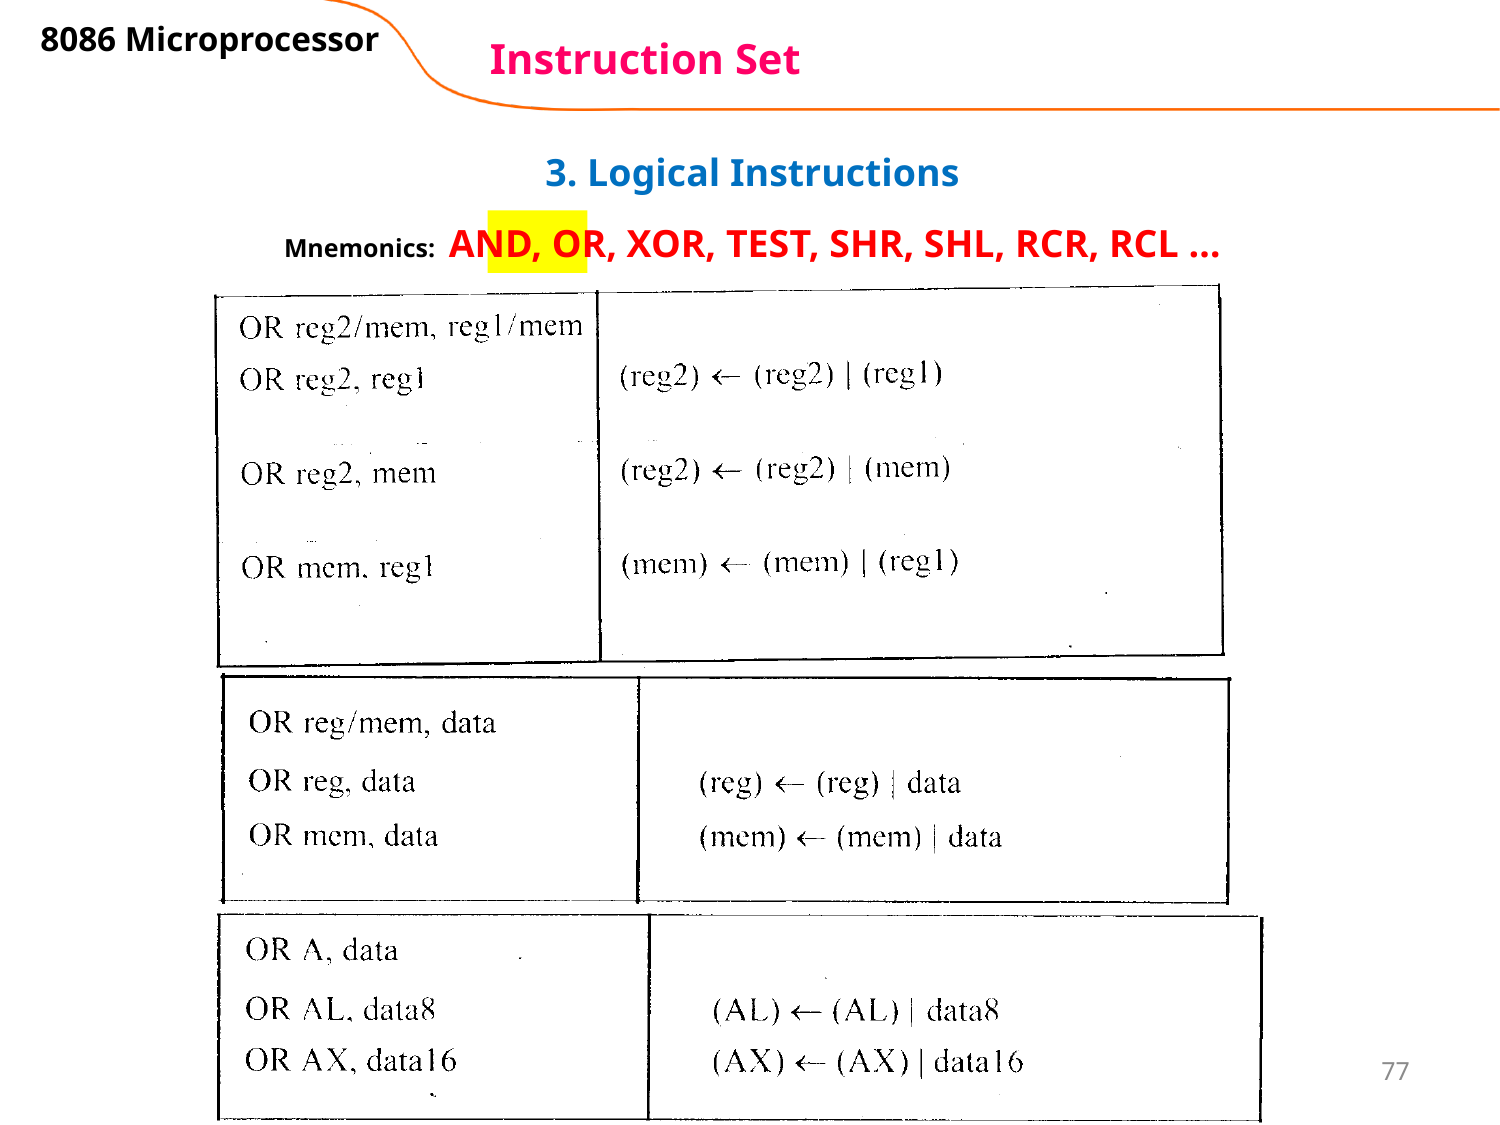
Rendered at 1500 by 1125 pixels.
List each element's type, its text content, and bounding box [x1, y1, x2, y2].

text_box 8086 Microprocessor [10, 10, 411, 66]
picture [206, 272, 1273, 1125]
text_box [485, 208, 590, 212]
text_box 3. Logical Instructions [41, 137, 1464, 206]
title Instruction Set [474, 18, 1463, 99]
picture [308, 0, 1500, 111]
slide_number 77 [1277, 1042, 1425, 1103]
text_box Mnemonics: AND, OR, XOR, TEST, SHR, SHL, RCR, RCL … [43, 212, 1463, 273]
